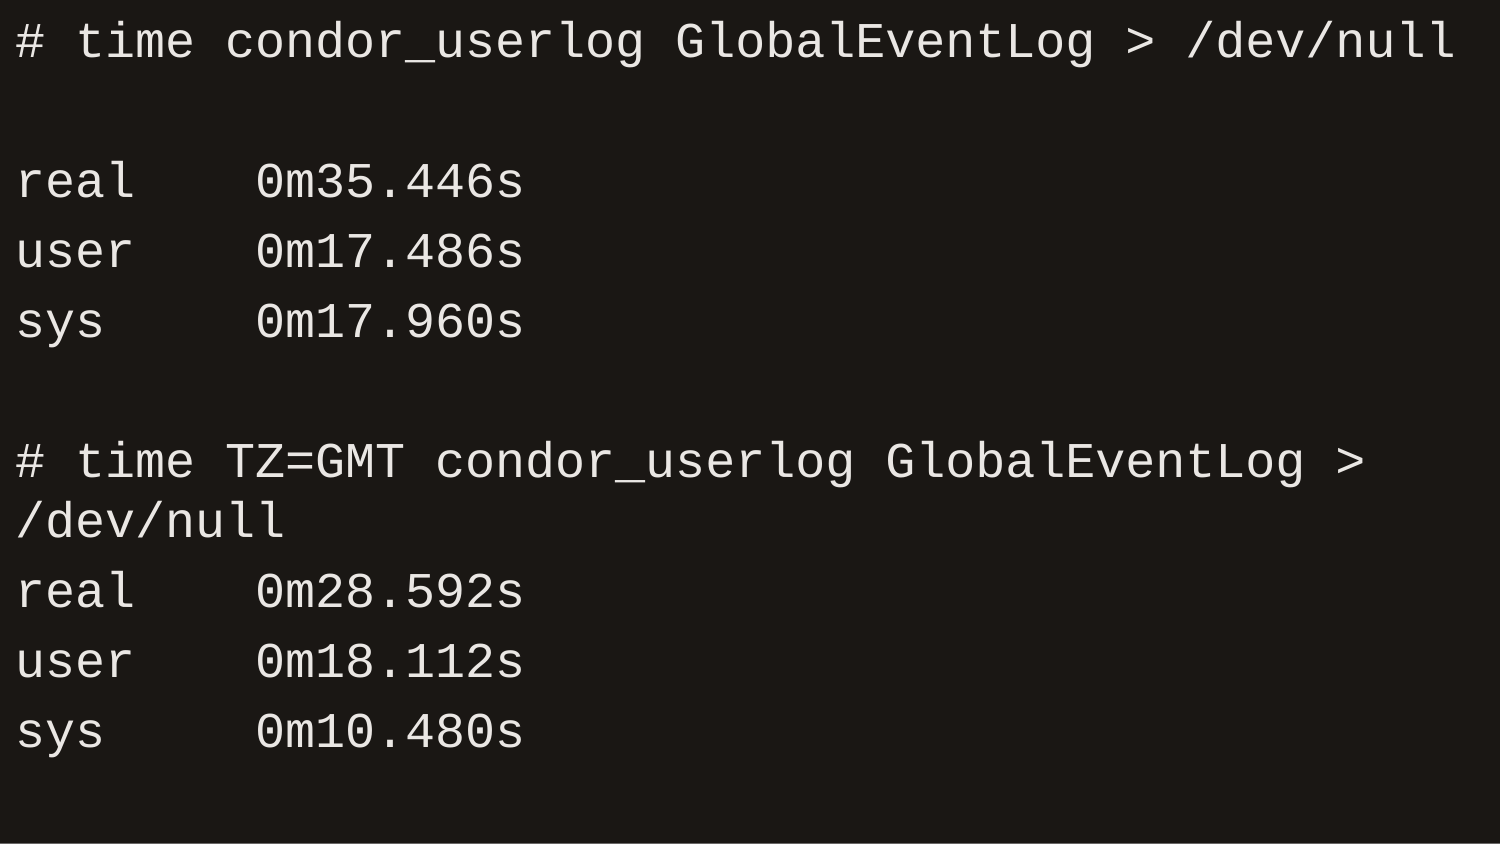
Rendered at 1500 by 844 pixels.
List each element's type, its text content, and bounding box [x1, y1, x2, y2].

list # time condor_userlog GlobalEventLog > /dev/null real 0m35.446s user 0m17.486s sys 0m17.960s # time TZ=GMT condor_userlog GlobalEventLog > /dev/null real 0m28.592s user 0m18.112s sys 0m10.480s [0, 0, 1500, 844]
